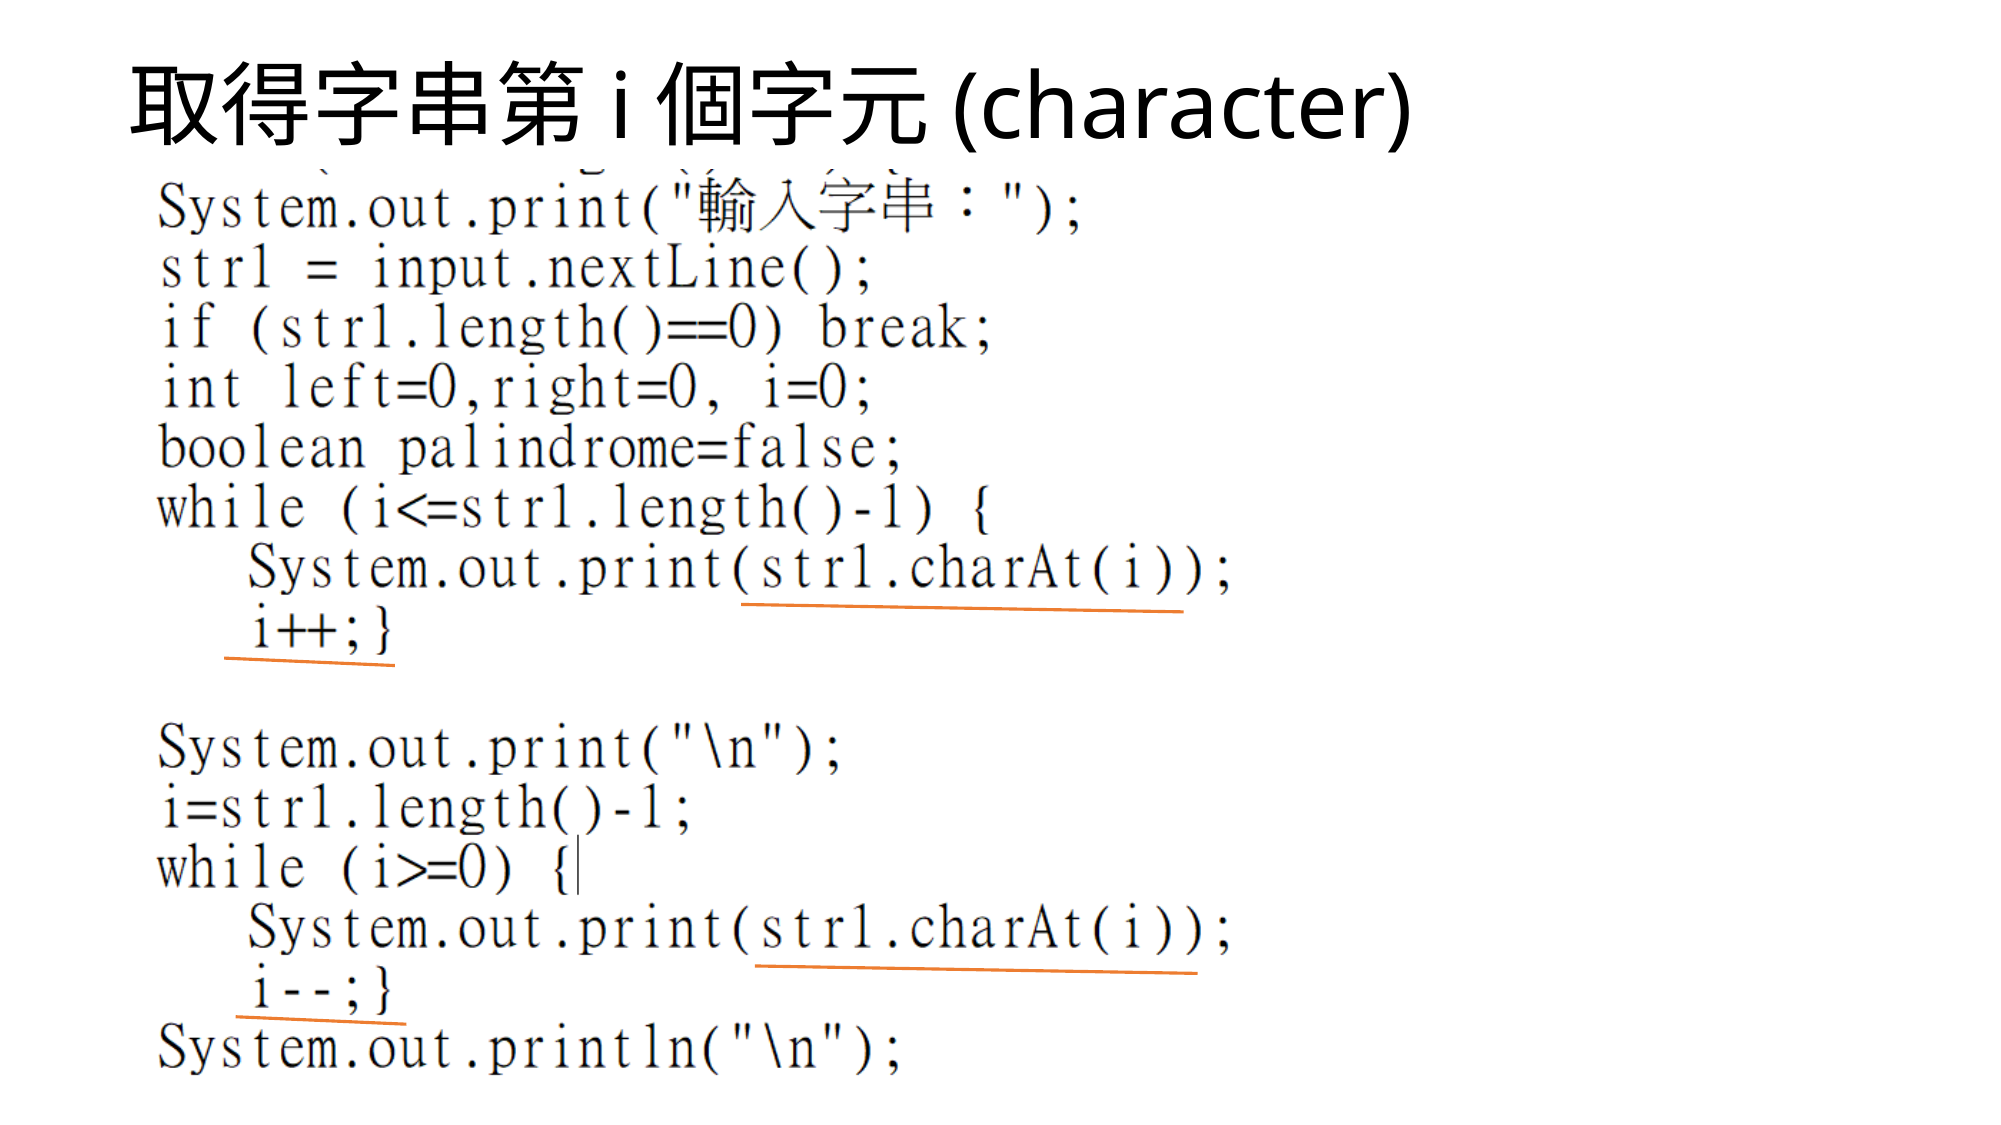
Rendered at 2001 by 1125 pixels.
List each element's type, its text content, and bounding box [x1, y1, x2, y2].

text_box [740, 604, 1184, 612]
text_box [224, 658, 395, 666]
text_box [235, 1016, 407, 1025]
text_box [754, 965, 1198, 974]
picture [137, 169, 1251, 1088]
title 取得字串第i個字元(character) [113, 0, 1839, 218]
